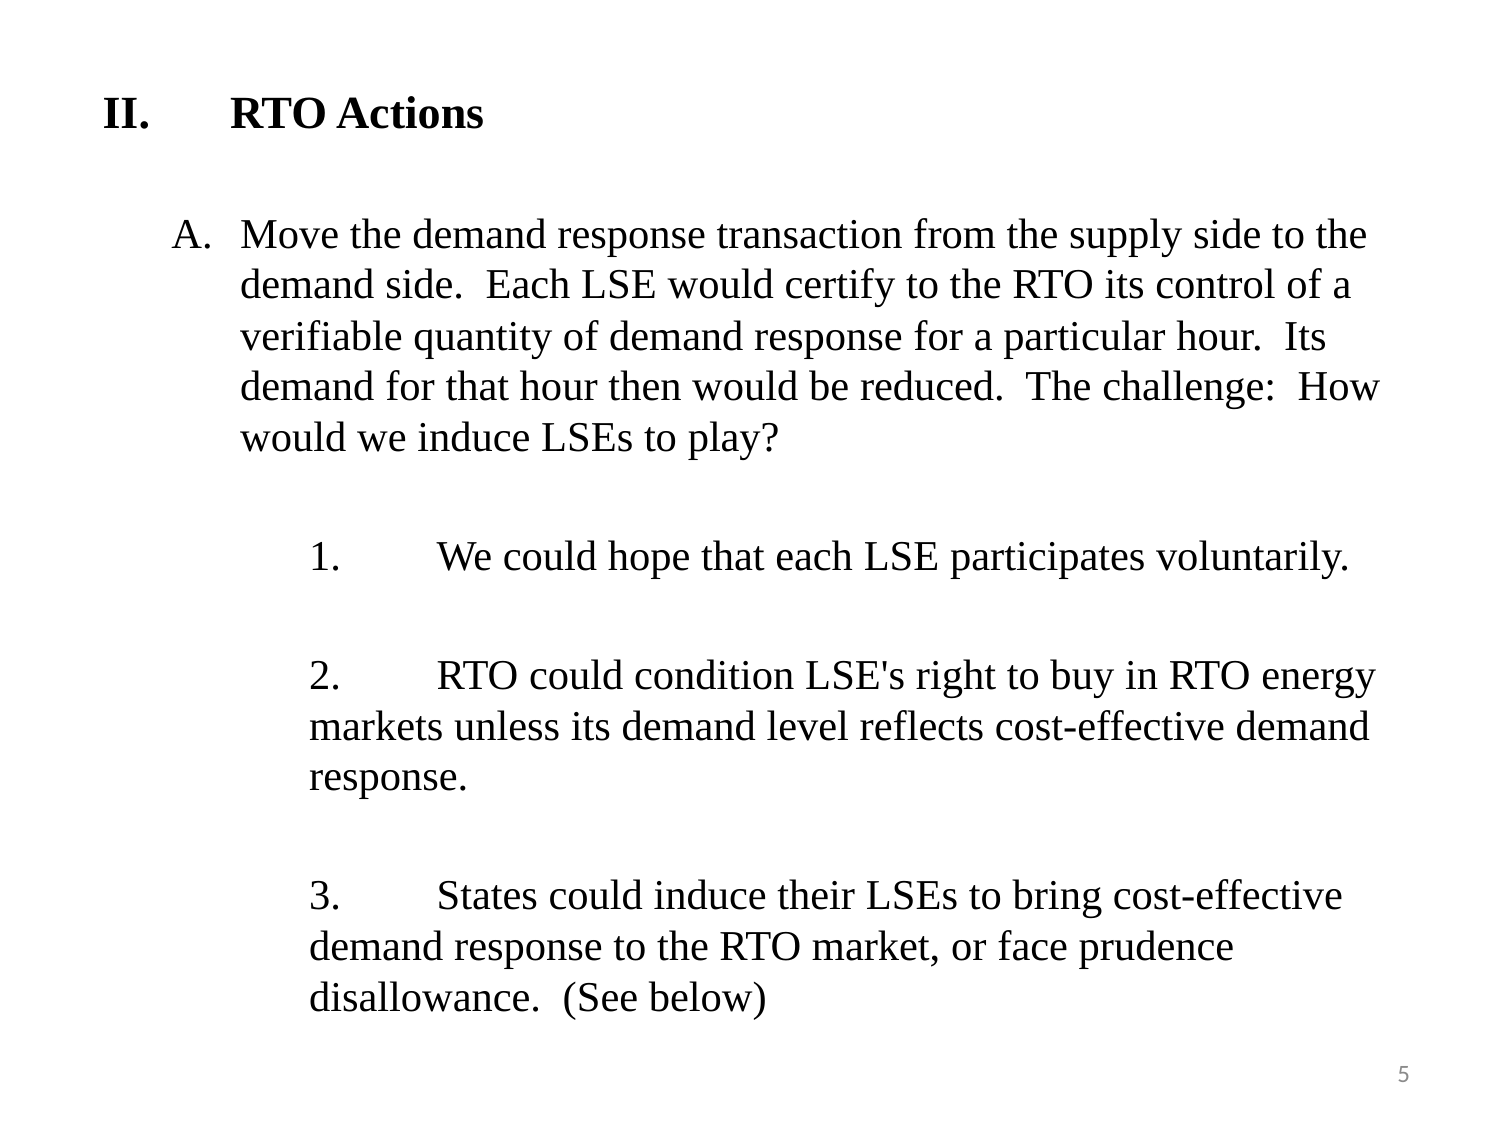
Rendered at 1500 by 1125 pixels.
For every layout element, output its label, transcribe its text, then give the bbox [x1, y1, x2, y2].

list II. RTO Actions A. Move the demand response transaction from the supply side to the demand side. Each LSE would certify to the RTO its control of a verifiable quantity of demand response for a particular hour. Its demand for that hour then would be reduced. The challenge: How would we induce LSEs to play? 1. We could hope that each LSE participates voluntarily. 2. RTO could condition LSE's right to buy in RTO energy markets unless its demand level reflects cost‑effective demand response. 3. States could induce their LSEs to bring cost‑effective demand response to the RTO market, or face prudence disallowance. (See below) [87, 75, 1438, 1030]
slide_number 5 [1074, 1042, 1425, 1103]
